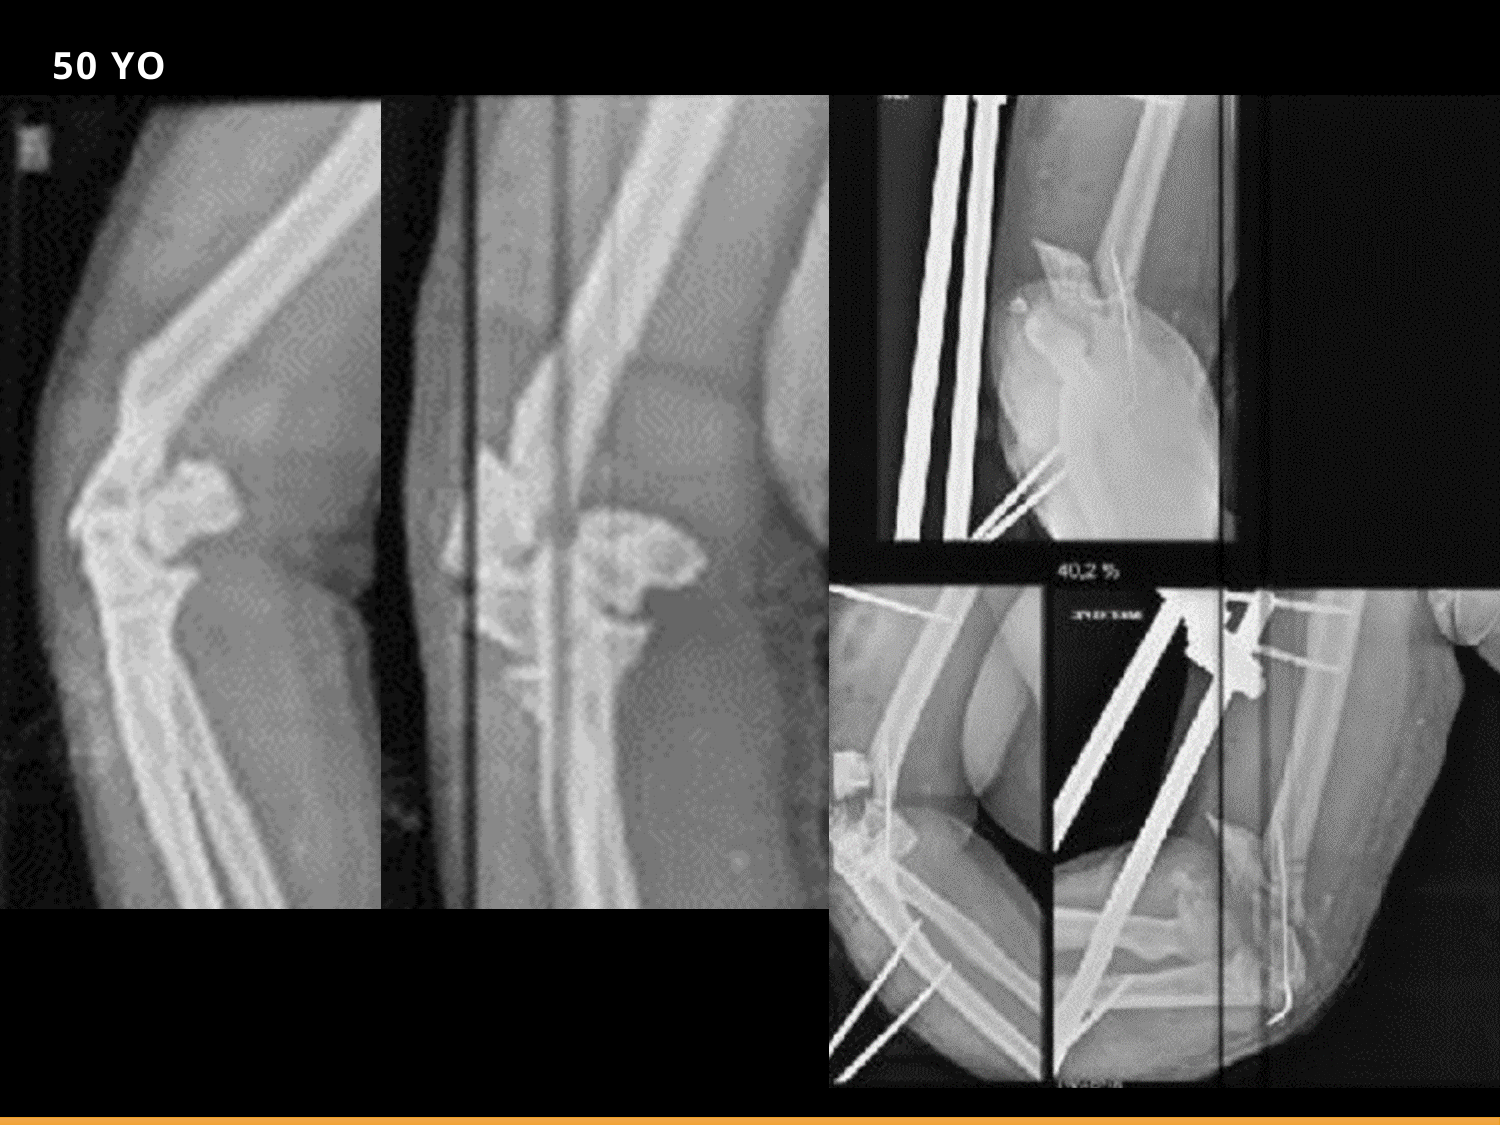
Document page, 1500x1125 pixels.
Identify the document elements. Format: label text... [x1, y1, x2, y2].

picture [0, 95, 1500, 1088]
title 50 YO [37, 39, 1478, 95]
